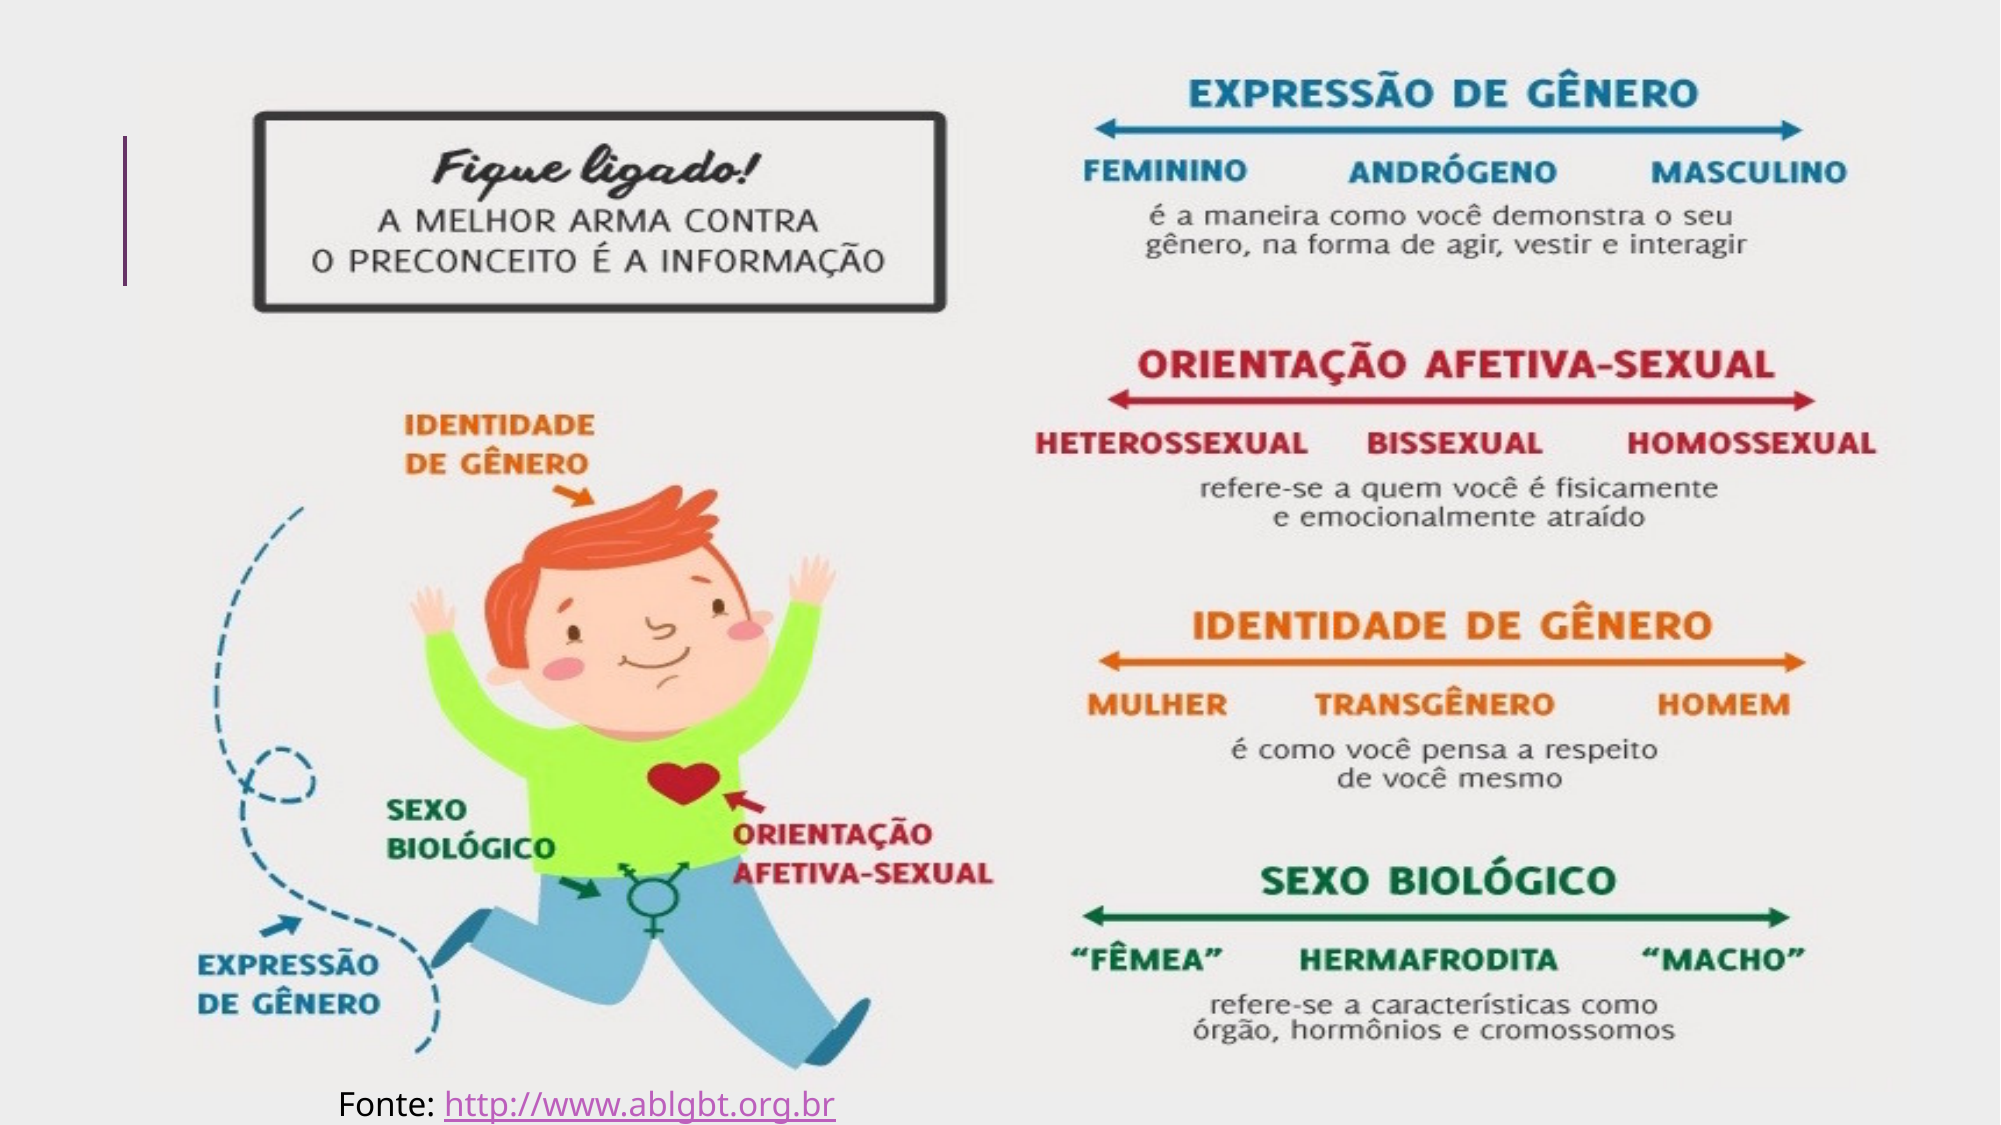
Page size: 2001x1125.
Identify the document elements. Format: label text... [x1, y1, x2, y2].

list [139, 62, 1911, 1097]
text_box Fonte: http://www.ablgbt.org.br [323, 1103, 851, 1125]
